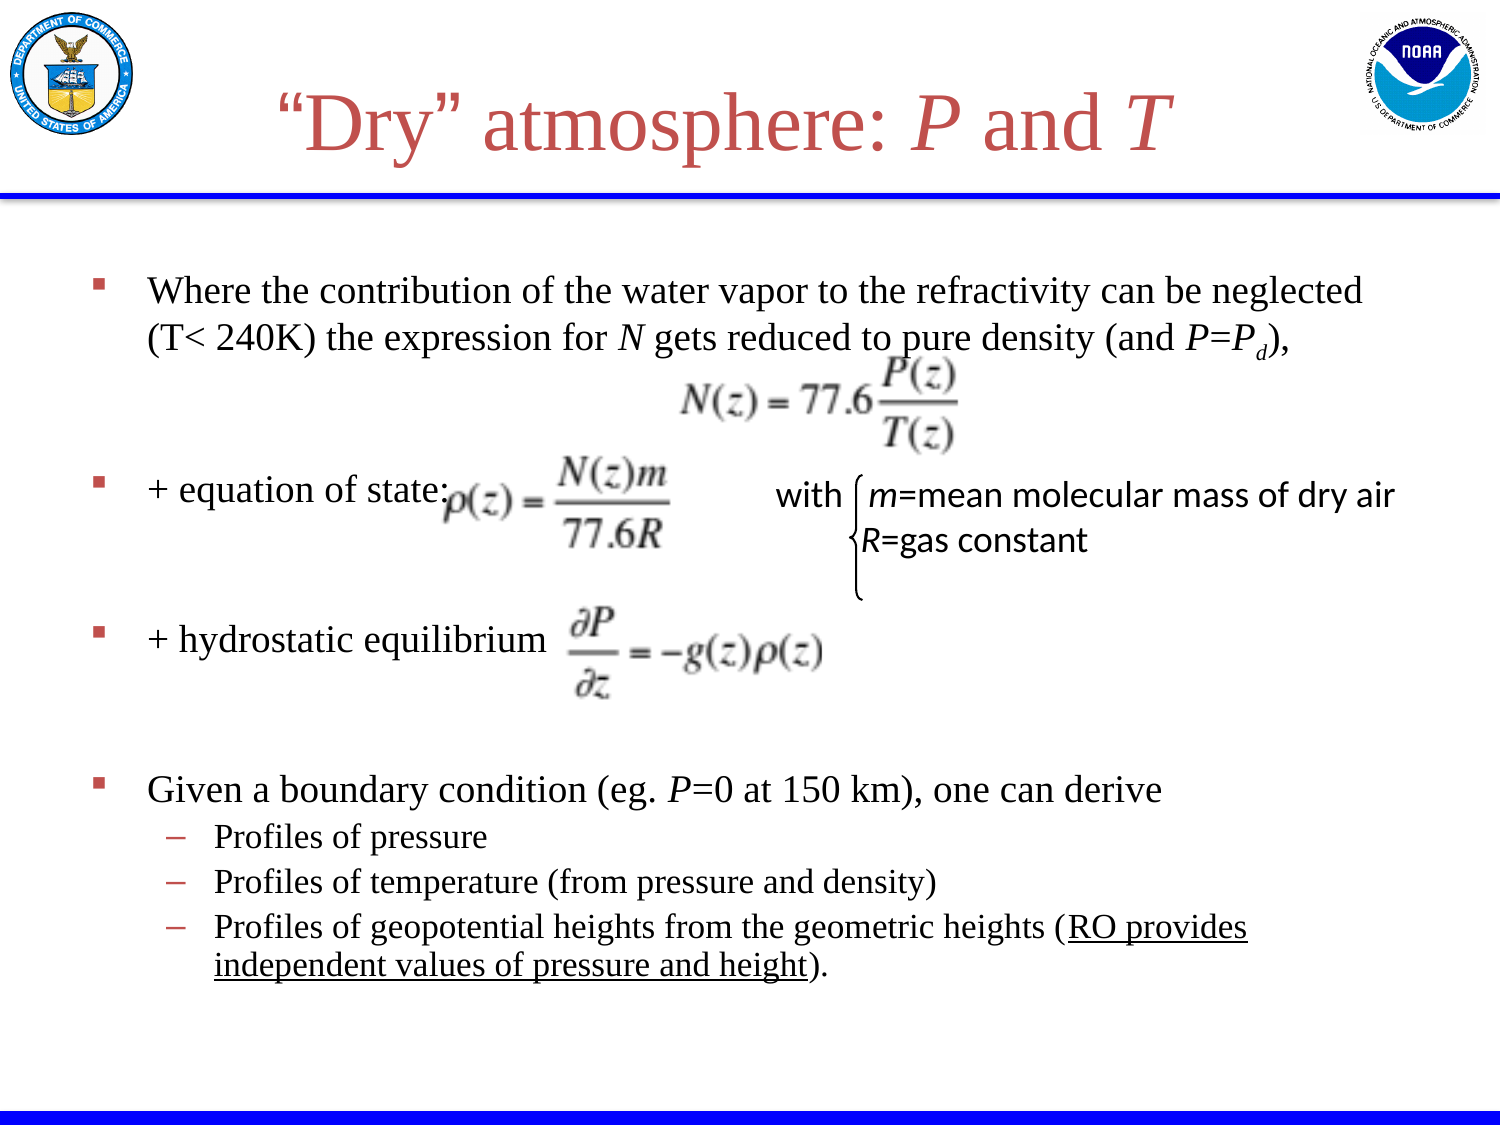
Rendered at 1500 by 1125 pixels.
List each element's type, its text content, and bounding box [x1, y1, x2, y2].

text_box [674, 349, 959, 456]
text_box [562, 599, 823, 703]
picture [10, 12, 133, 135]
list Where the contribution of the water vapor to the refractivity can be neglected (T< 240K) the expression for N gets reduced to pure density (and P=Pd), + equation of state: + hydrostatic equilibrium Given a boundary condition (eg. P=0 at 150 km), one can derive Profiles of pressure Profiles of temperature (from pressure and density) Profiles of geopotential heights from the geometric heights (RO provides independent values of pressure and height). [75, 262, 1425, 1005]
title “Dry” atmosphere: P and T [133, 48, 1336, 186]
picture [1360, 12, 1486, 135]
text_box [849, 474, 863, 601]
text_box with m=mean molecular mass of dry air R=gas constant [760, 462, 1412, 568]
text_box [437, 449, 674, 550]
